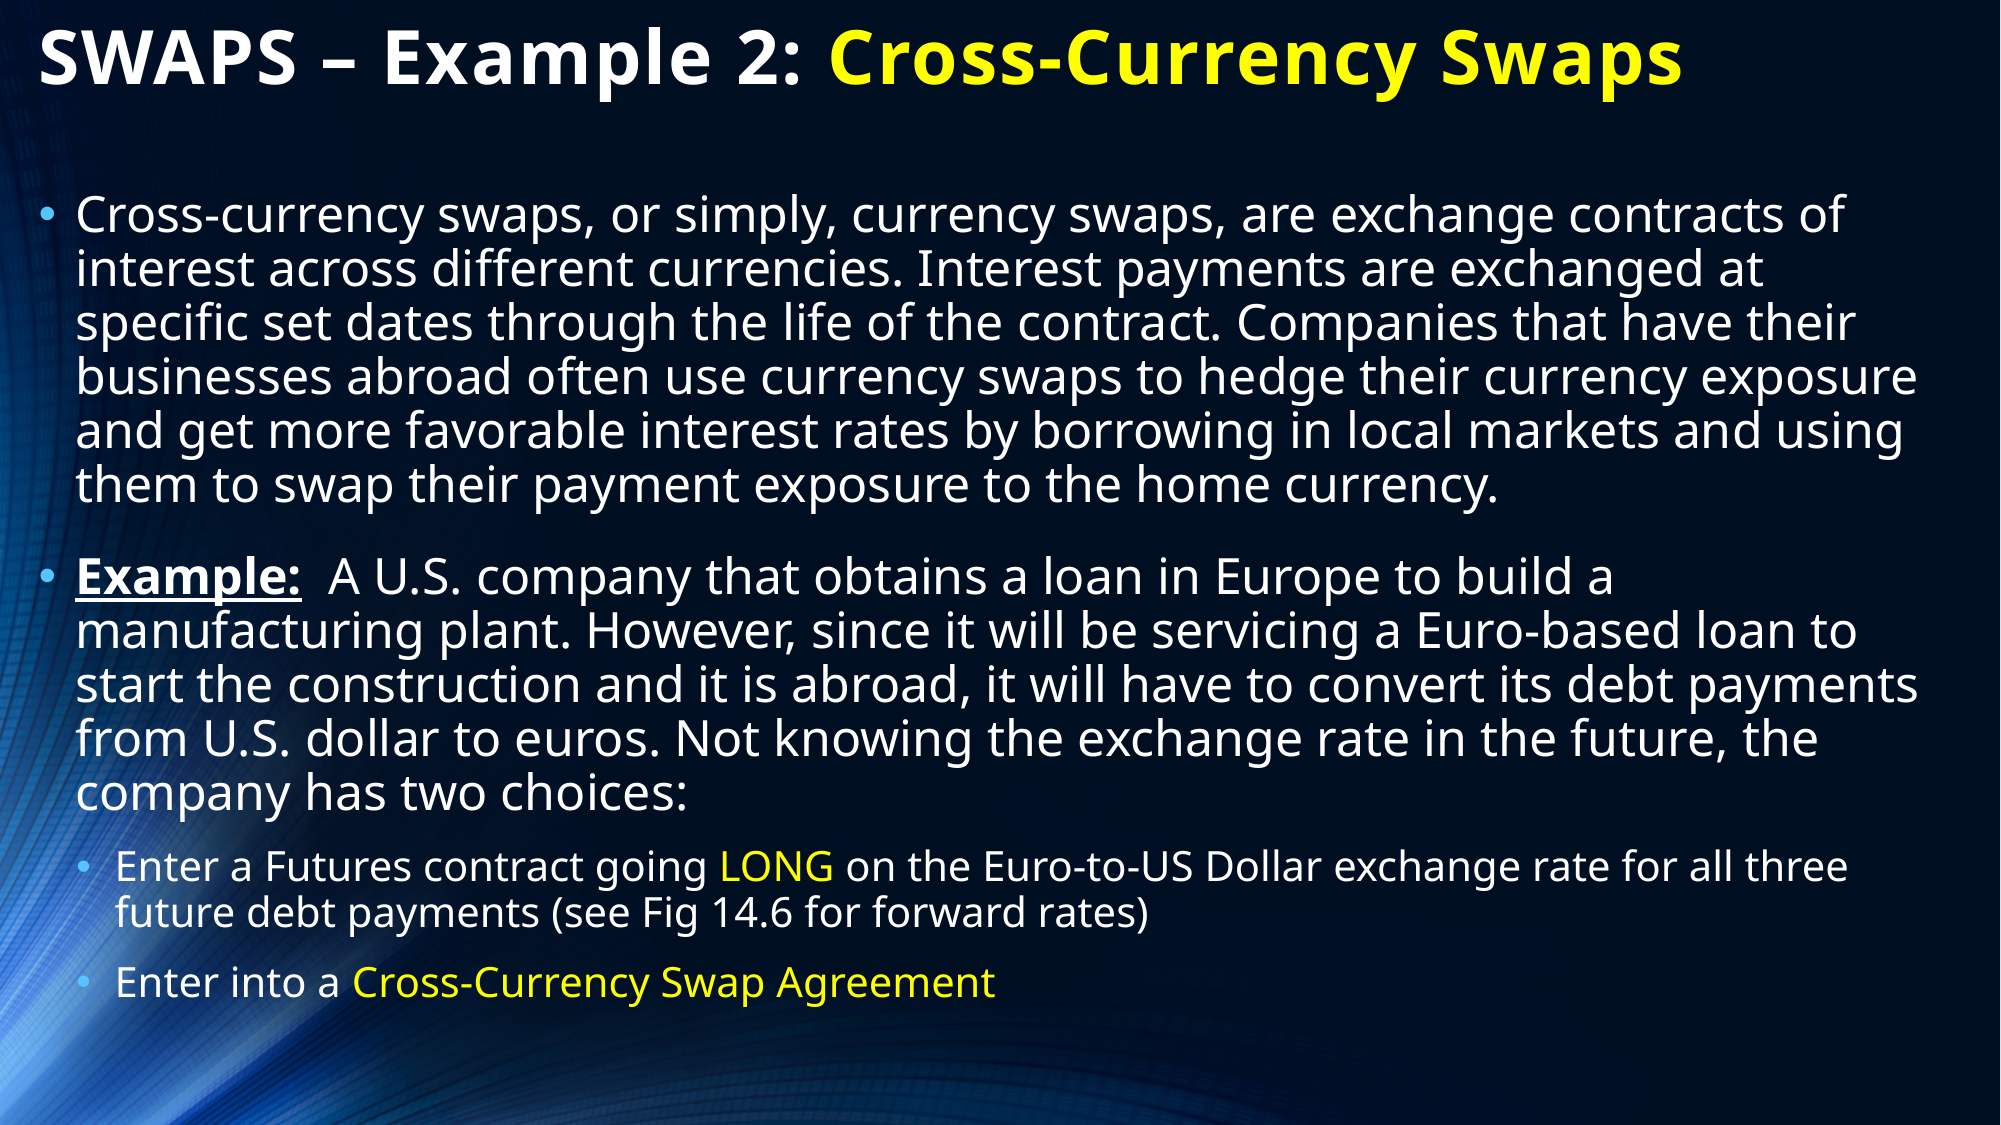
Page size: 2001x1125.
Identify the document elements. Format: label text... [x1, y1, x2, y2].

title SWAPS – Example 2: Cross-Currency Swaps [23, 12, 1885, 109]
picture [0, 0, 2001, 1125]
list Cross-currency swaps, or simply, currency swaps, are exchange contracts of interest across different currencies. Interest payments are exchanged at specific set dates through the life of the contract. Companies that have their businesses abroad often use currency swaps to hedge their currency exposure and get more favorable interest rates by borrowing in local markets and using them to swap their payment exposure to the home currency. Example: A U.S. company that obtains a loan in Europe to build a manufacturing plant. However, since it will be servicing a Euro-based loan to start the construction and it is abroad, it will have to convert its debt payments from U.S. dollar to euros. Not knowing the exchange rate in the future, the company has two choices: Enter a Futures contract going LONG on the Euro-to-US Dollar exchange rate for all three future debt payments (see Fig 14.6 for forward rates) Enter into a Cross-Currency Swap Agreement [23, 182, 1959, 1059]
